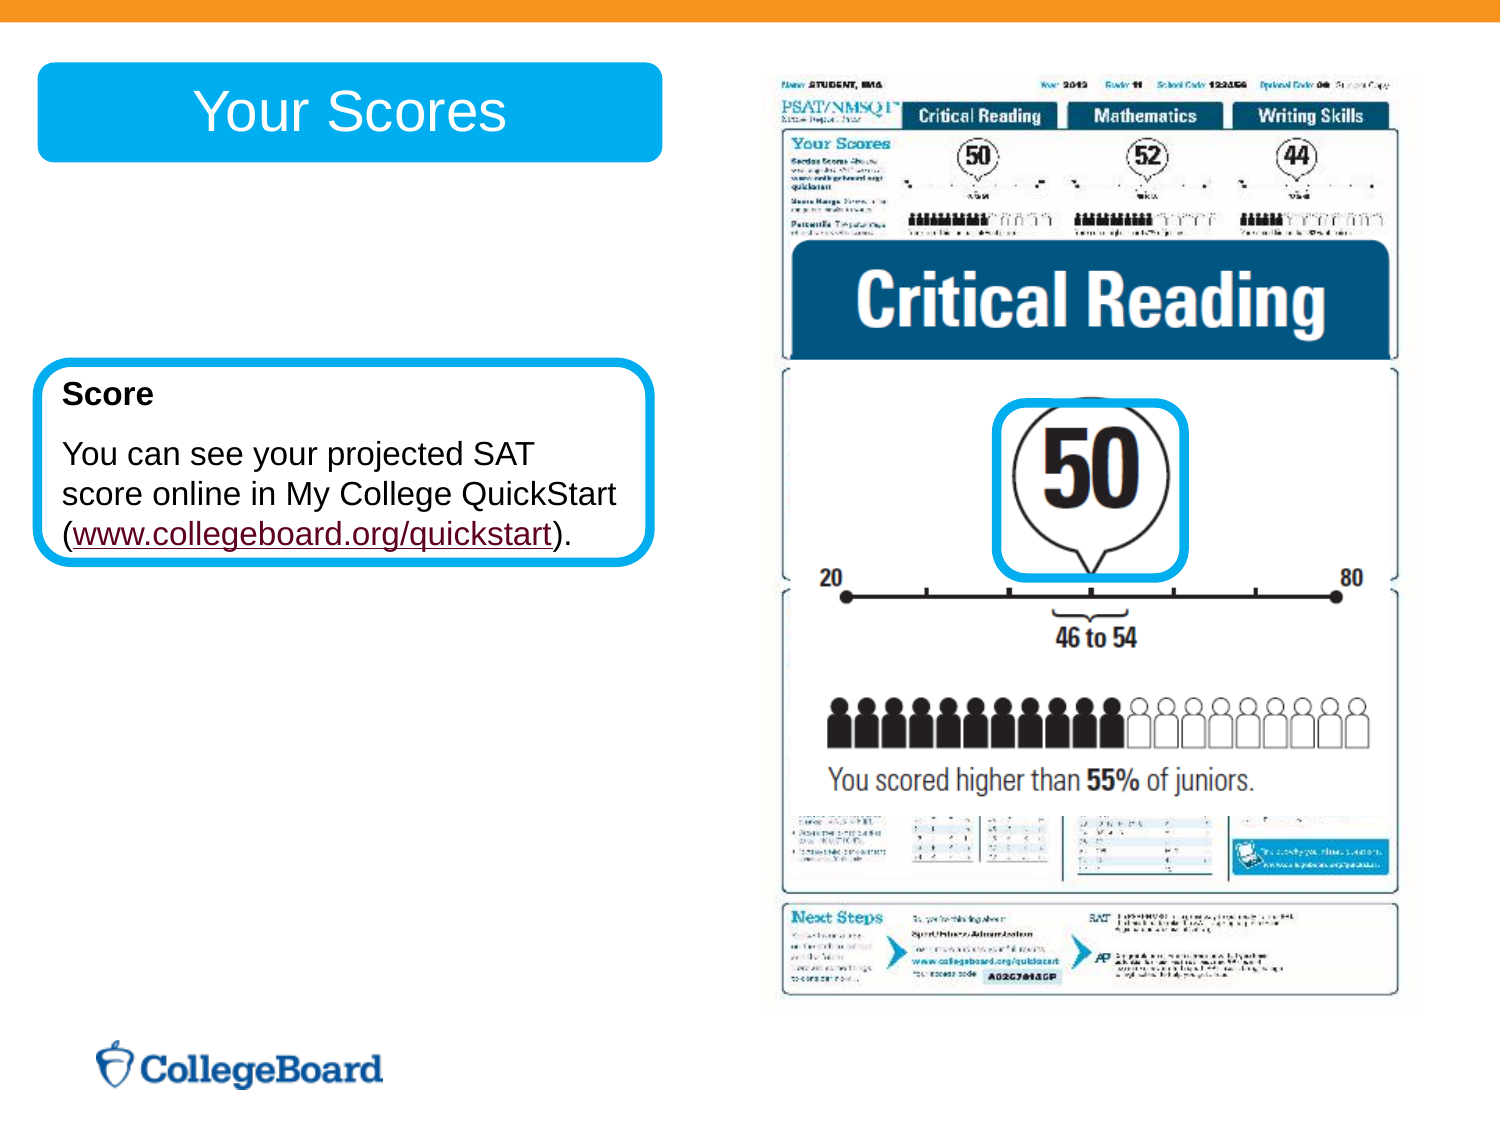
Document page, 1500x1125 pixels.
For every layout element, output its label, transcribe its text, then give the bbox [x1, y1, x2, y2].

picture [96, 1040, 383, 1090]
text_box Your Scores [35, 60, 658, 165]
title [81, 54, 1382, 160]
picture [762, 74, 1419, 1013]
text_box Score You can see your projected SAT score online in My College QuickStart (www.collegeboard.org/quickstart). [35, 360, 653, 565]
